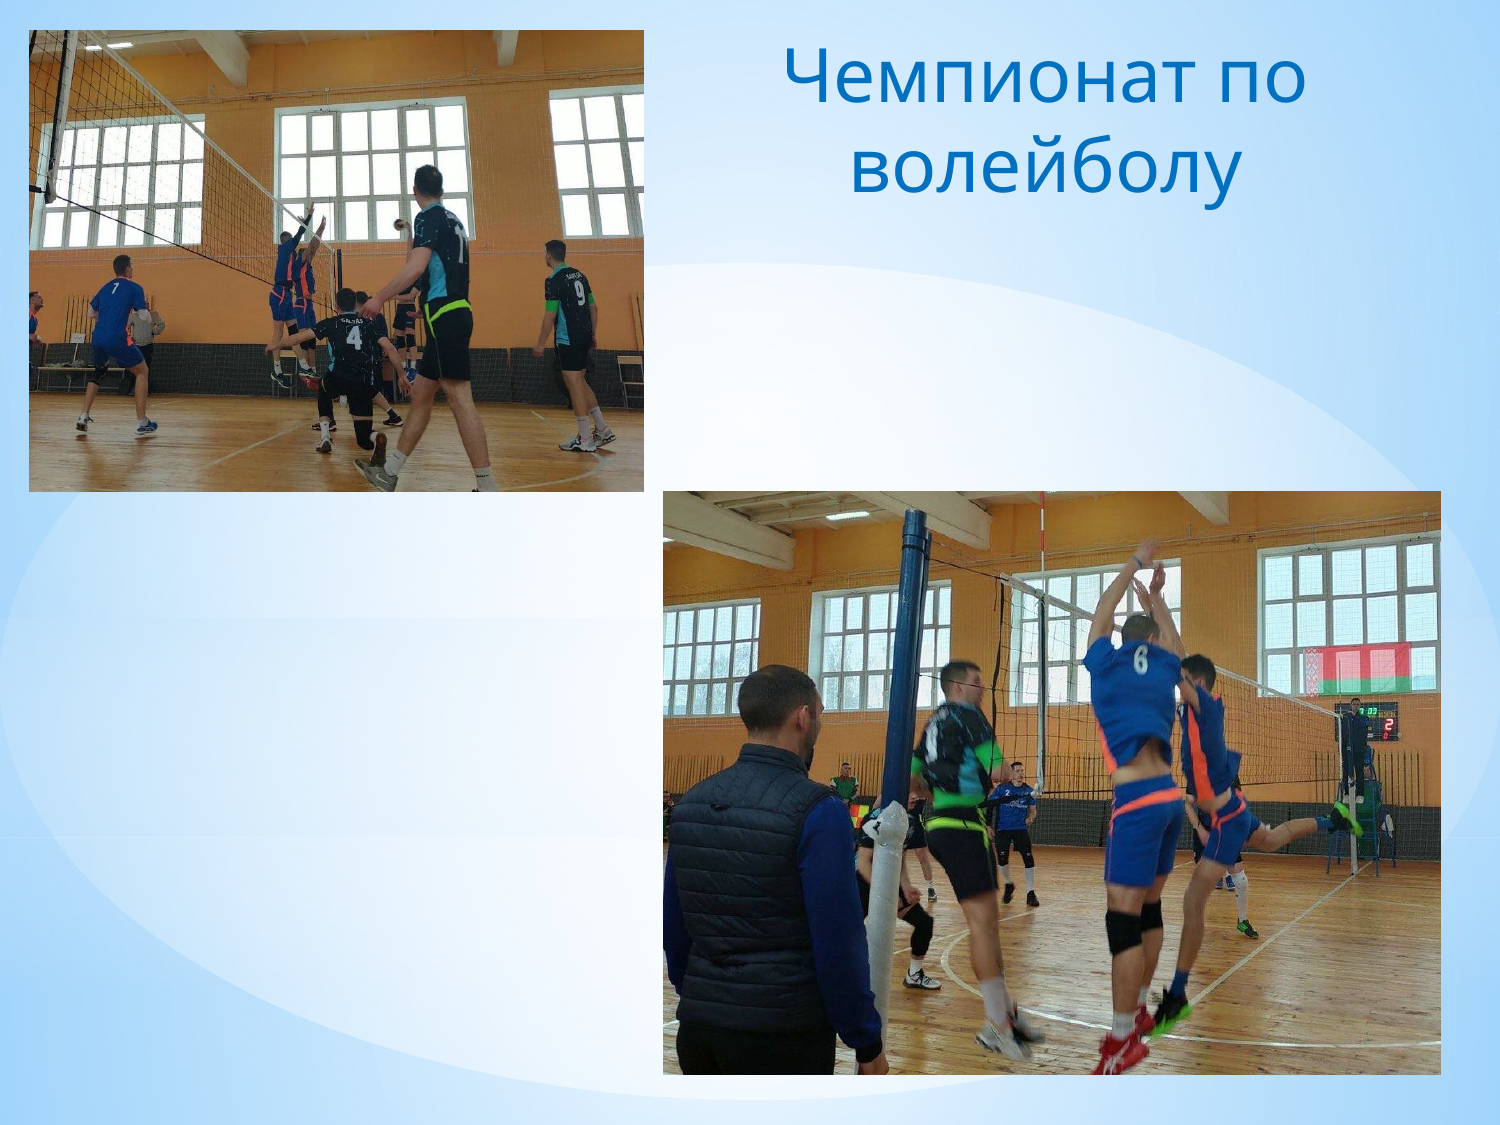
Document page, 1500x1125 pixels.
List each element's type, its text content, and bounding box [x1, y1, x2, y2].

picture [663, 491, 1442, 1076]
picture [29, 30, 644, 492]
text_box Чемпионат по волейболу [750, 19, 1341, 215]
